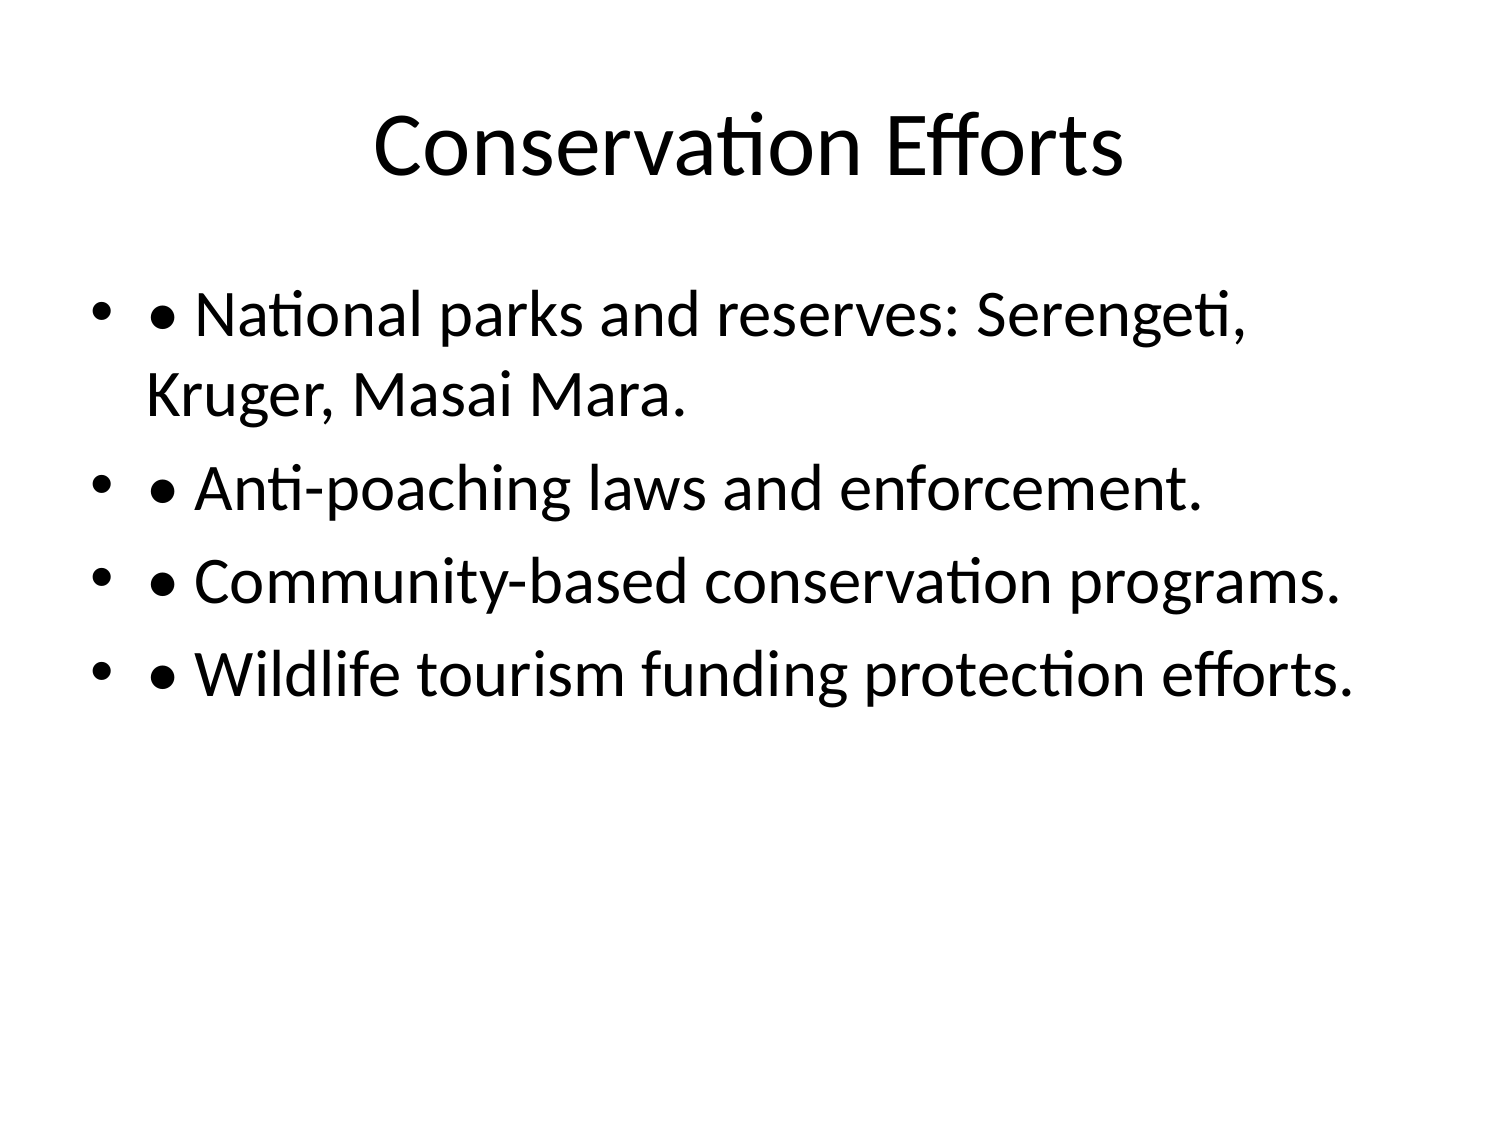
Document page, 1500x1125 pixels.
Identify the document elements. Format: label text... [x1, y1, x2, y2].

list • National parks and reserves: Serengeti, Kruger, Masai Mara. • Anti-poaching laws and enforcement. • Community-based conservation programs. • Wildlife tourism funding protection efforts. [75, 262, 1425, 1005]
title Conservation Efforts [75, 45, 1425, 233]
